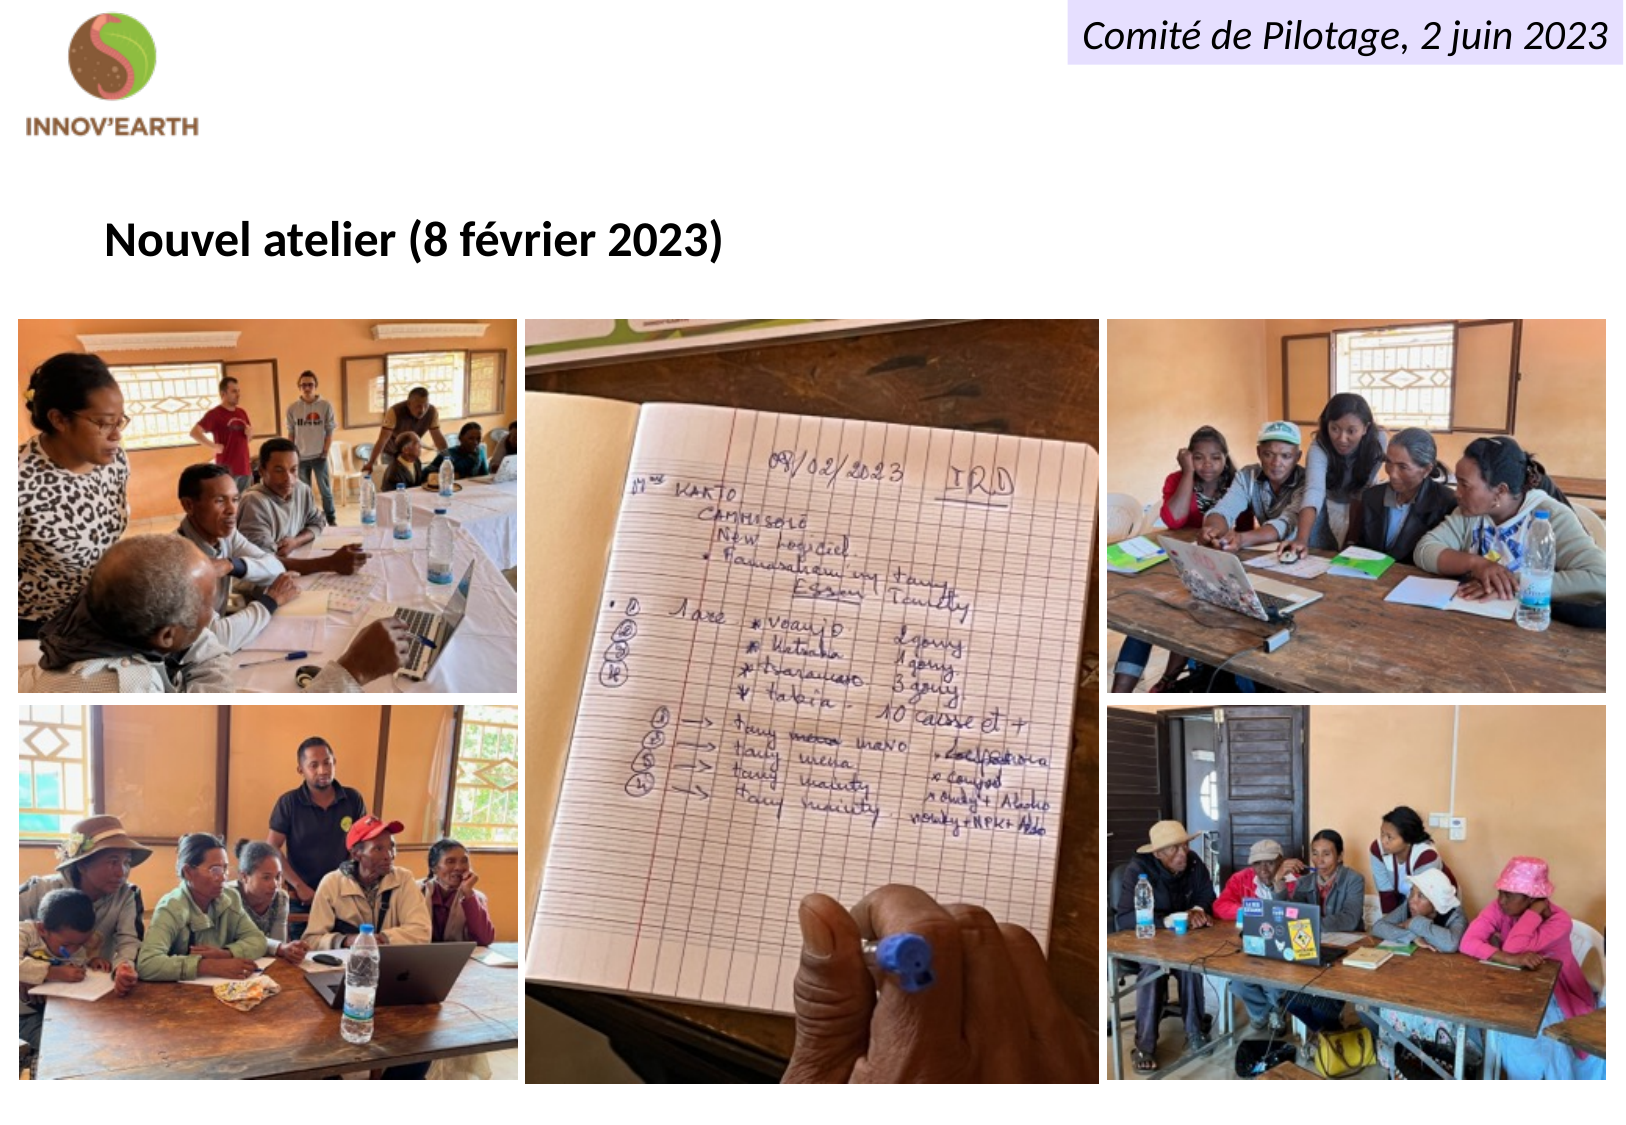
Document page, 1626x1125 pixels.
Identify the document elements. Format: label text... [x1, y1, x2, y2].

picture [1107, 318, 1606, 693]
text_box Comité de Pilotage, 2 juin 2023 [1067, 0, 1624, 65]
picture [0, 0, 225, 188]
text_box Nouvel atelier (8 février 2023) [89, 199, 1536, 274]
picture [1107, 705, 1606, 1080]
picture [525, 319, 1099, 1084]
picture [19, 705, 518, 1080]
picture [18, 318, 517, 693]
